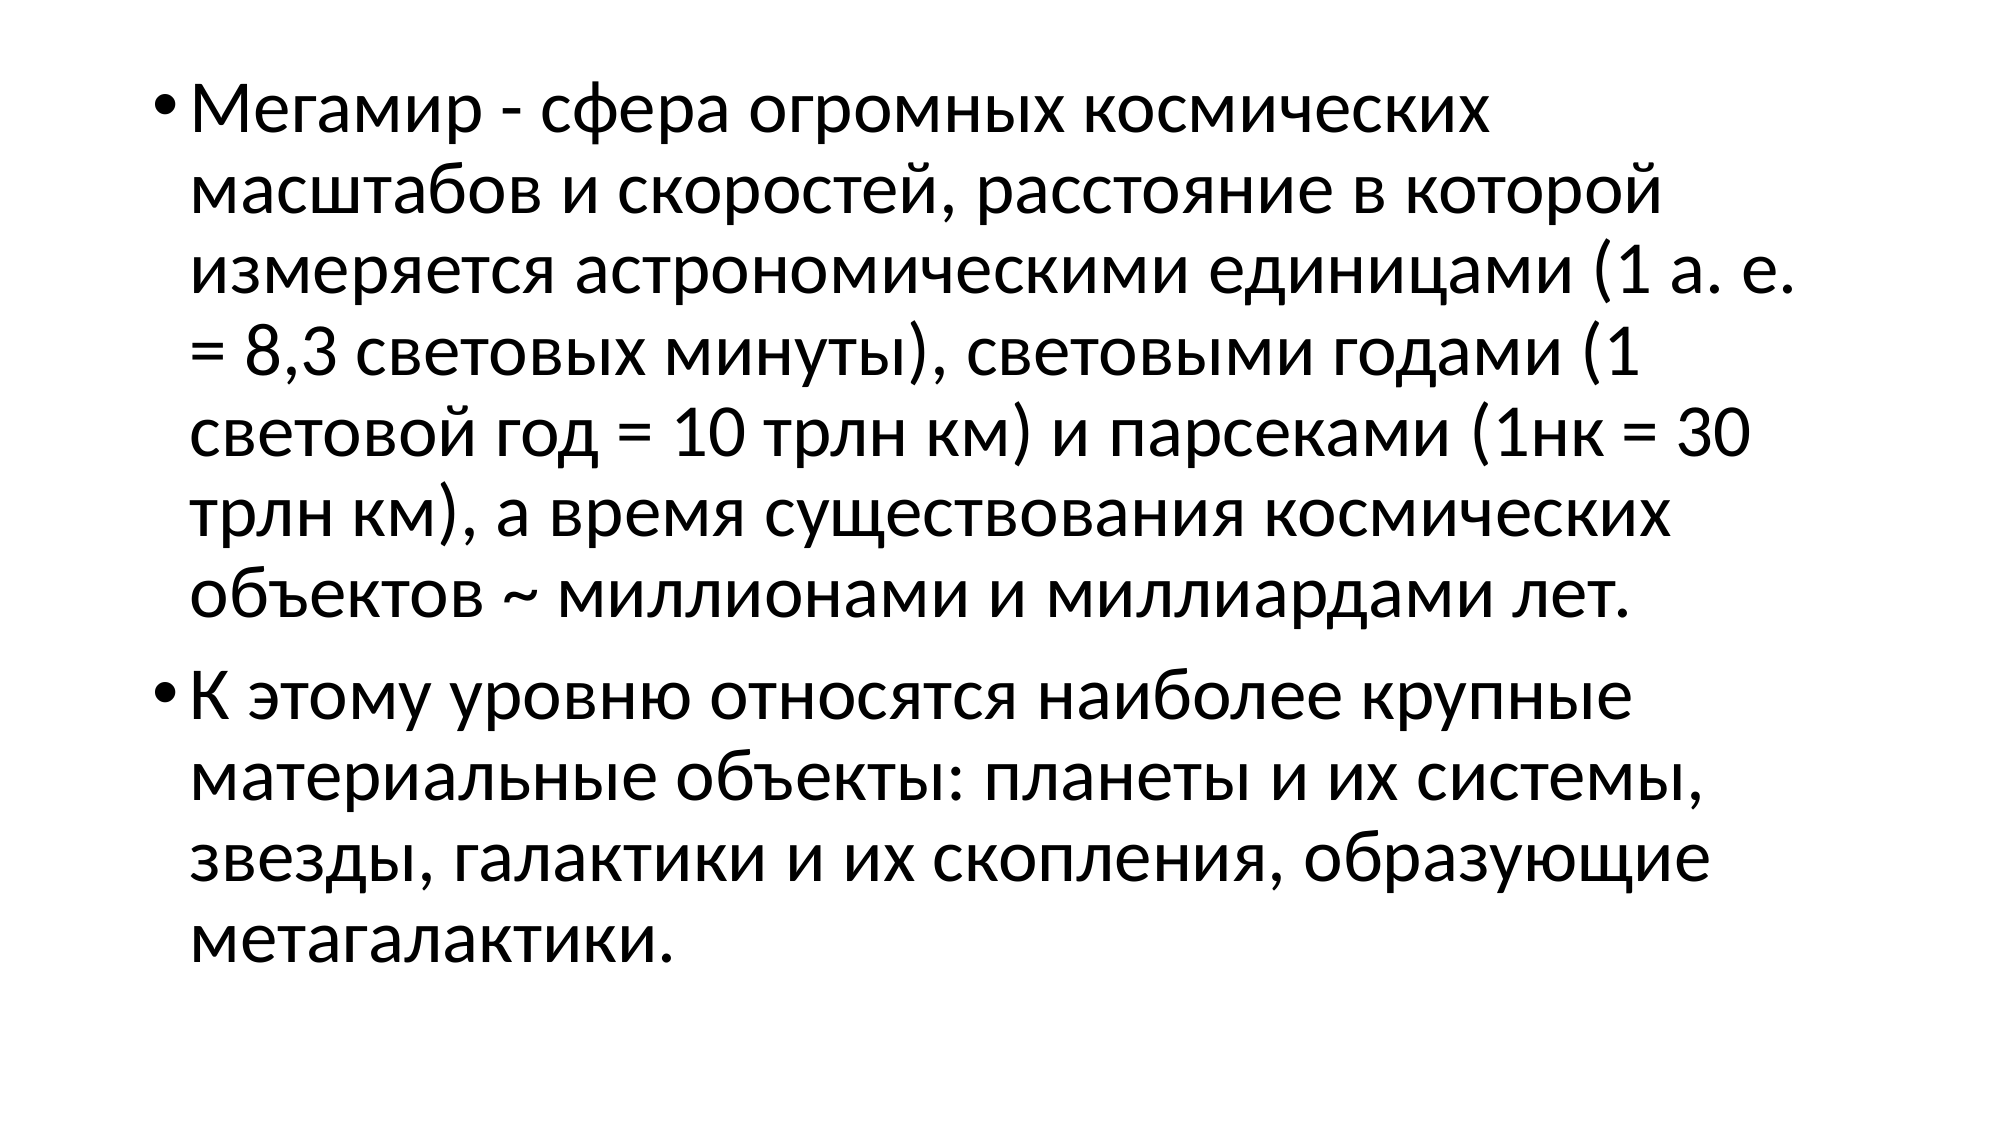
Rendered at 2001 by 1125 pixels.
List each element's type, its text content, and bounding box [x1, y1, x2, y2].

list Мегамир - сфера огромных космических масштабов и скоростей, расстояние в которой измеряется астрономическими единицами (1 а. е. = 8,3 световых минуты), световыми годами (1 световой год = 10 трлн км) и парсеками (1нк = 30 трлн км), а время существования космических объектов ~ миллионами и миллиардами лет. К этому уровню относятся наиболее крупные материальные объекты: планеты и их системы, звезды, галактики и их скопления, образующие метагалактики. [137, 59, 1863, 1014]
